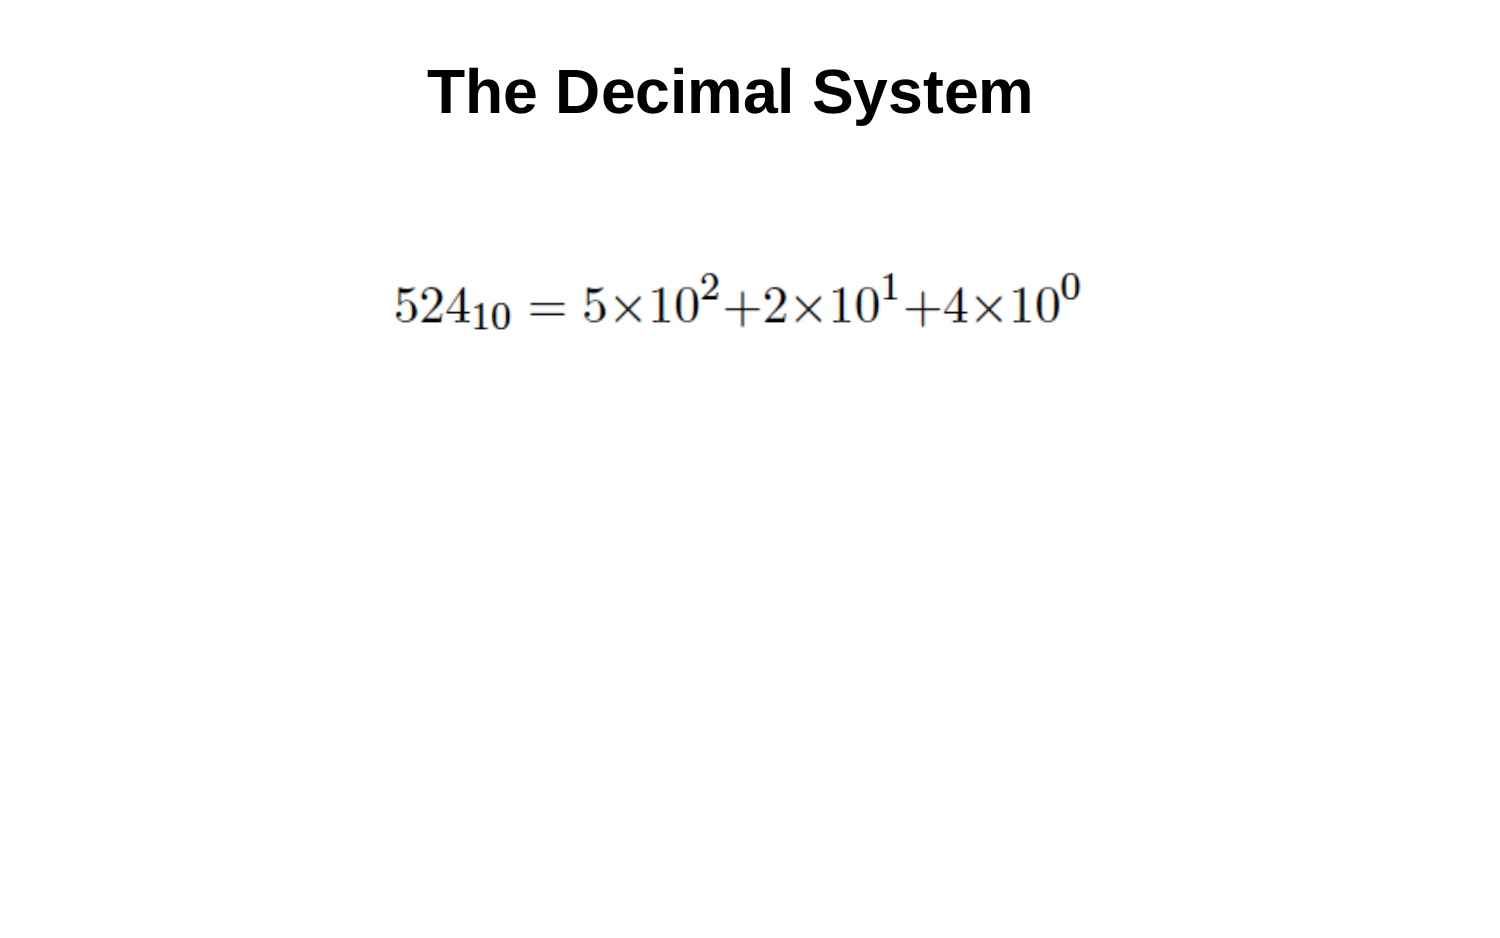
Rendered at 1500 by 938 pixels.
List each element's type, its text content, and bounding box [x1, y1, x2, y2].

title The Decimal System [0, 41, 1463, 136]
picture [395, 270, 1098, 350]
